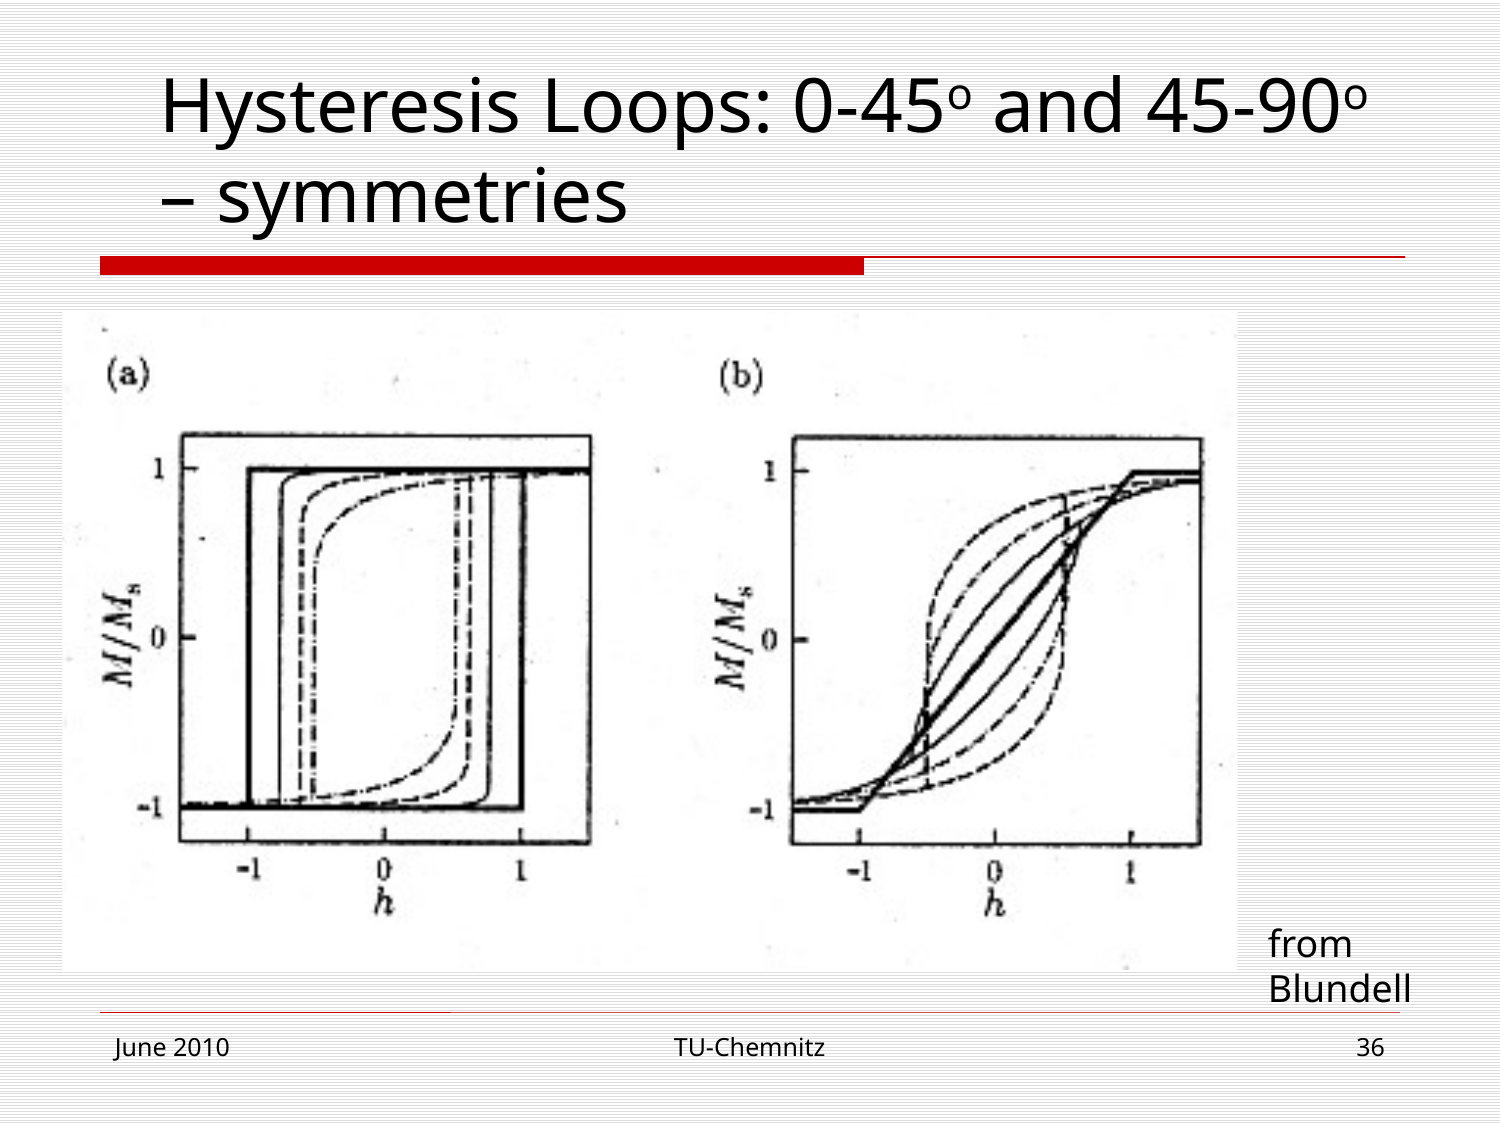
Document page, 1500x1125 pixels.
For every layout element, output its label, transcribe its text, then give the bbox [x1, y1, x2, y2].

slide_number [99, 1024, 426, 1103]
text_box from Blundell [1253, 912, 1428, 1018]
footer TU-Chemnitz [512, 1024, 988, 1103]
text_box Hysteresis Loops: 0-45o and 45-90o – symmetries [145, 49, 1384, 245]
slide_number 36 [1074, 1024, 1401, 1103]
picture [62, 312, 1238, 970]
